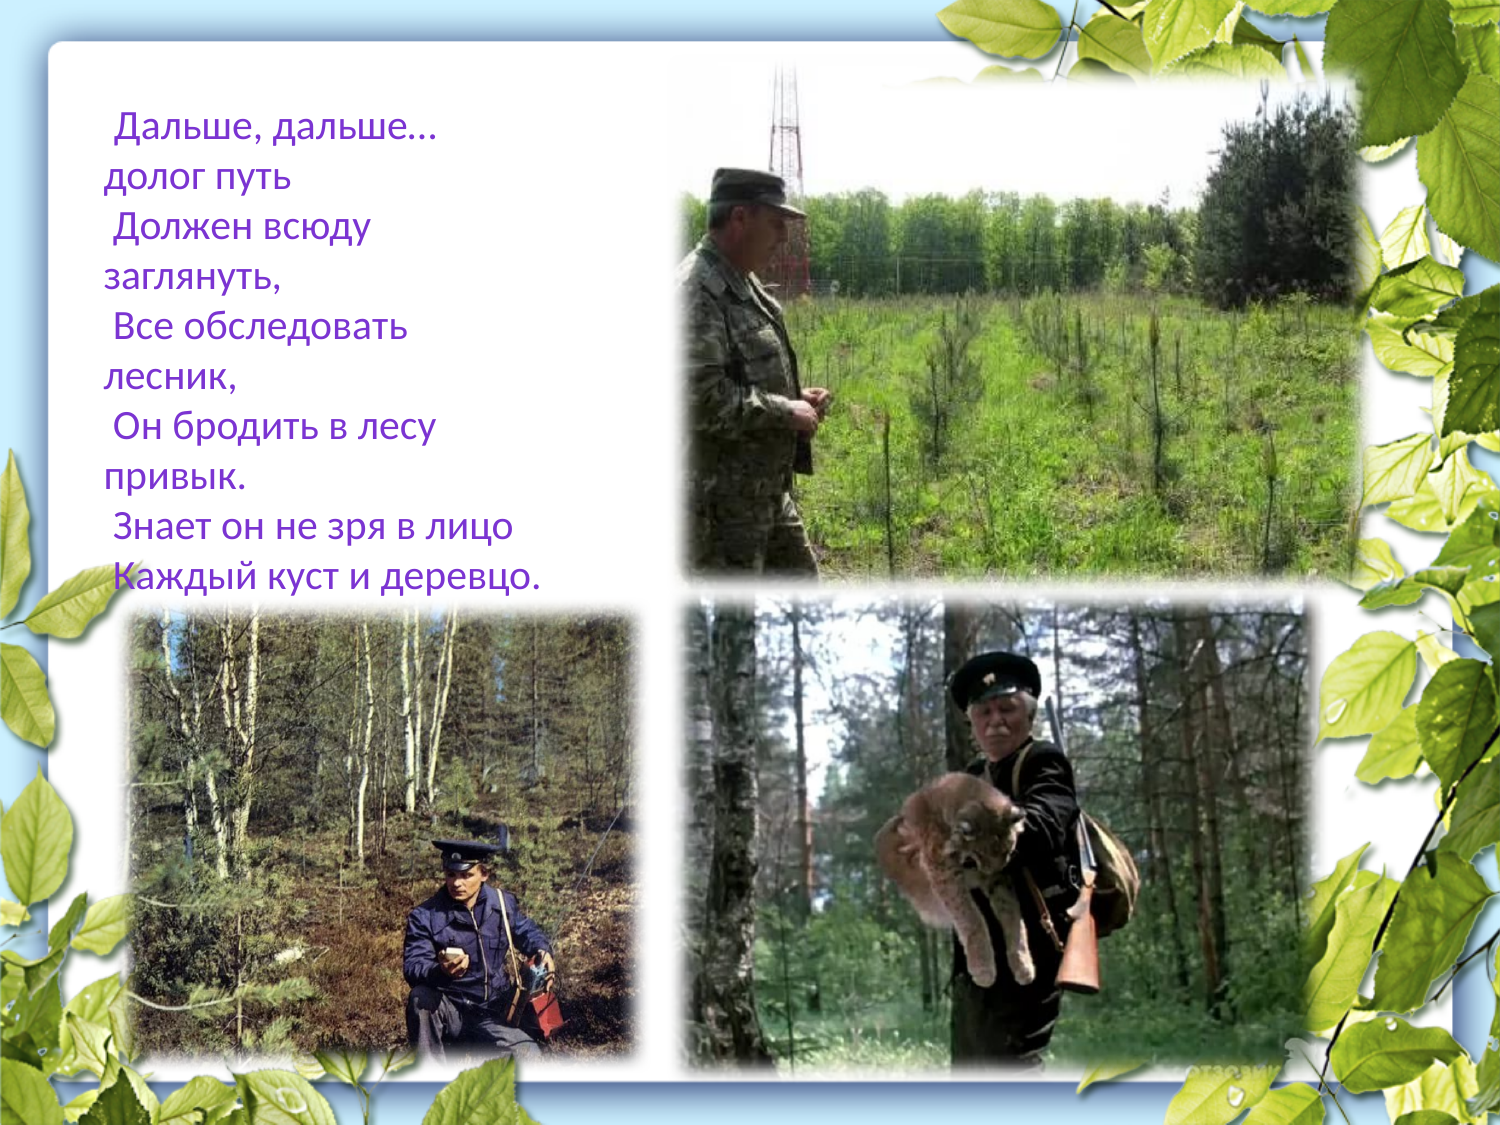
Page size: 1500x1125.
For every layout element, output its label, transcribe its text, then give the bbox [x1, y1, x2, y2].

list Дальше, дальше… долог путь Должен всюду заглянуть, Все обследовать лесник, Он бродить в лесу привык. Знает он не зря в лицо Каждый куст и деревцо. [88, 89, 562, 858]
picture [0, 0, 1500, 1125]
